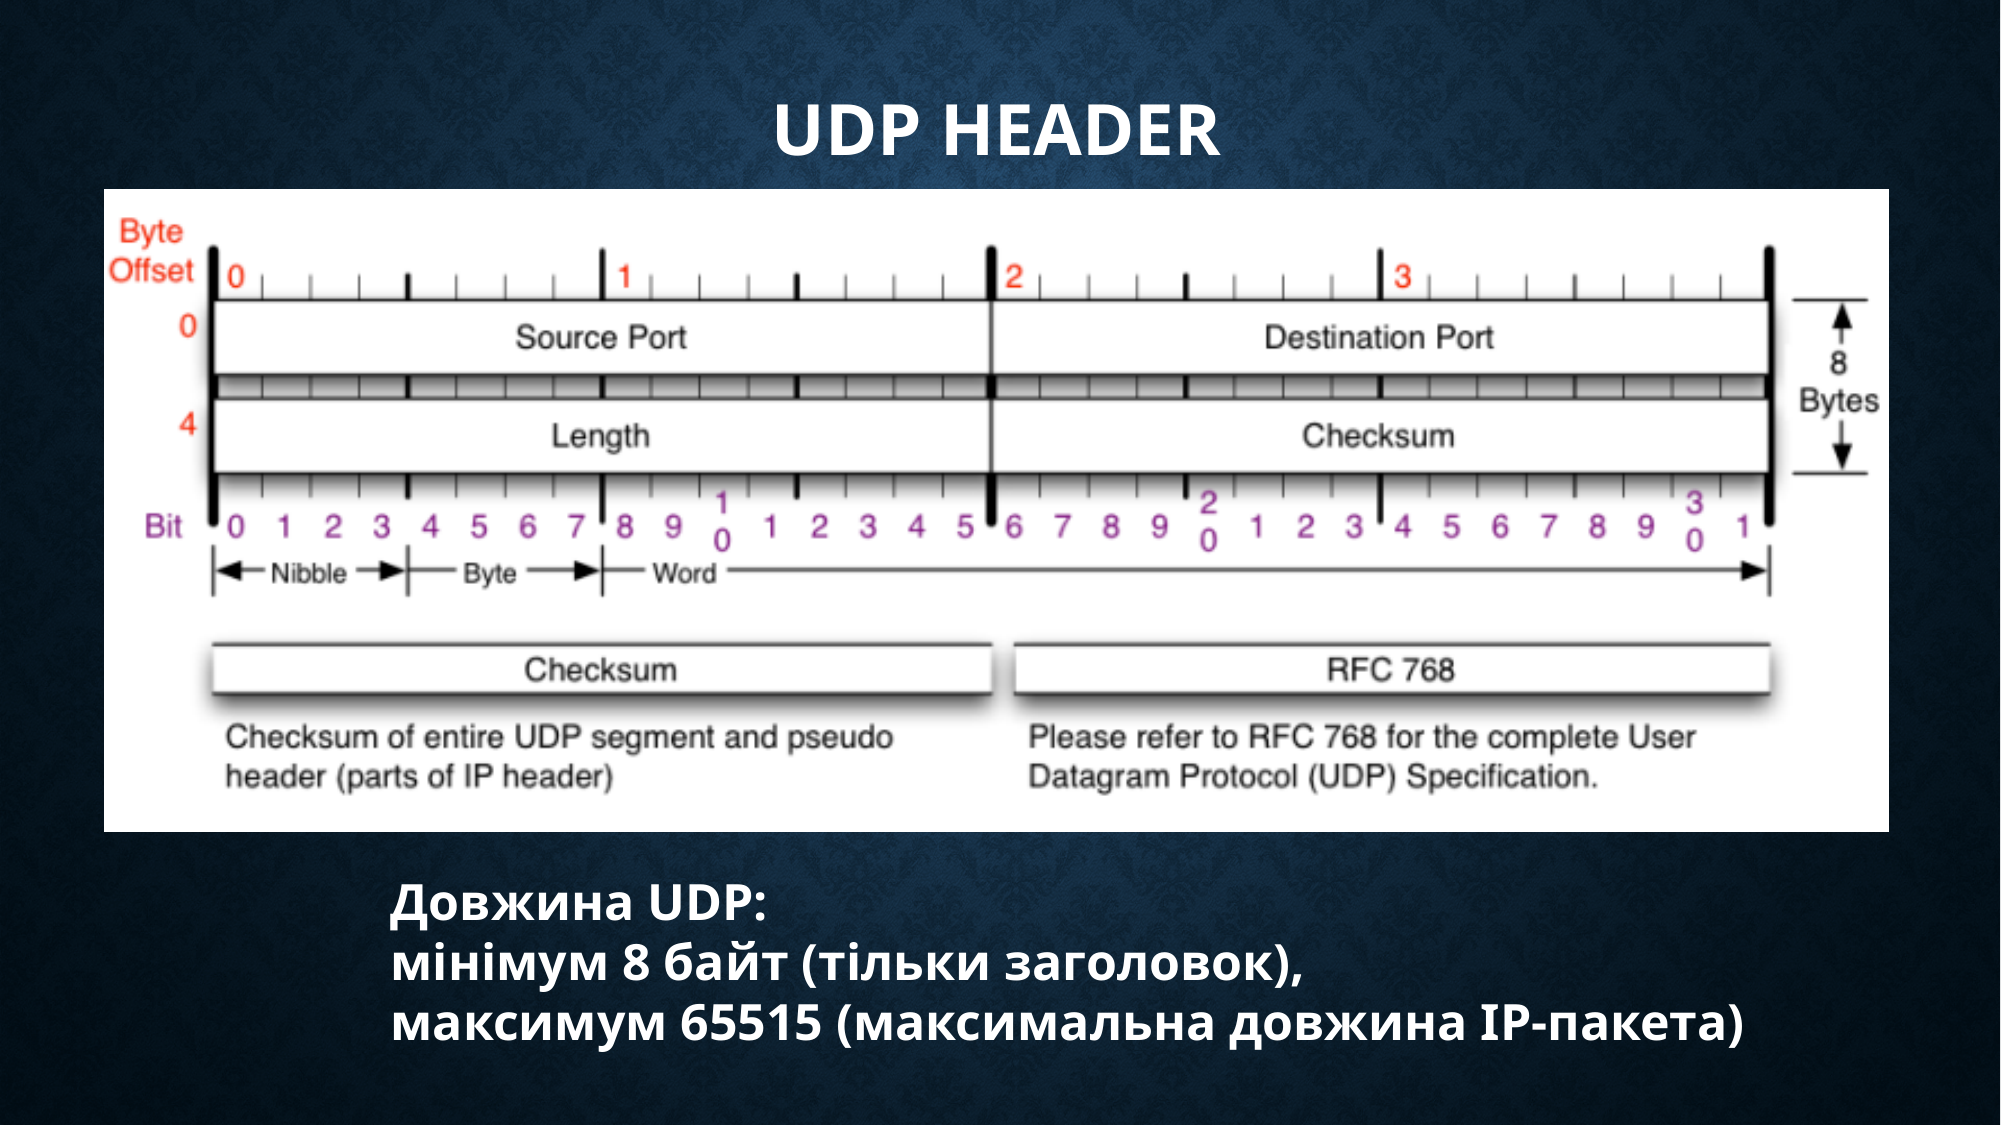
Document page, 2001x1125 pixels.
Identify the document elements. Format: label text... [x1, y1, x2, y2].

title UDP header [147, 23, 1846, 188]
text_box Довжина UDP: мінімум 8 байт (тільки заголовок), максимум 65515 (максимальна довжина ІР-пакета) [376, 863, 1800, 1059]
picture [103, 188, 1889, 832]
